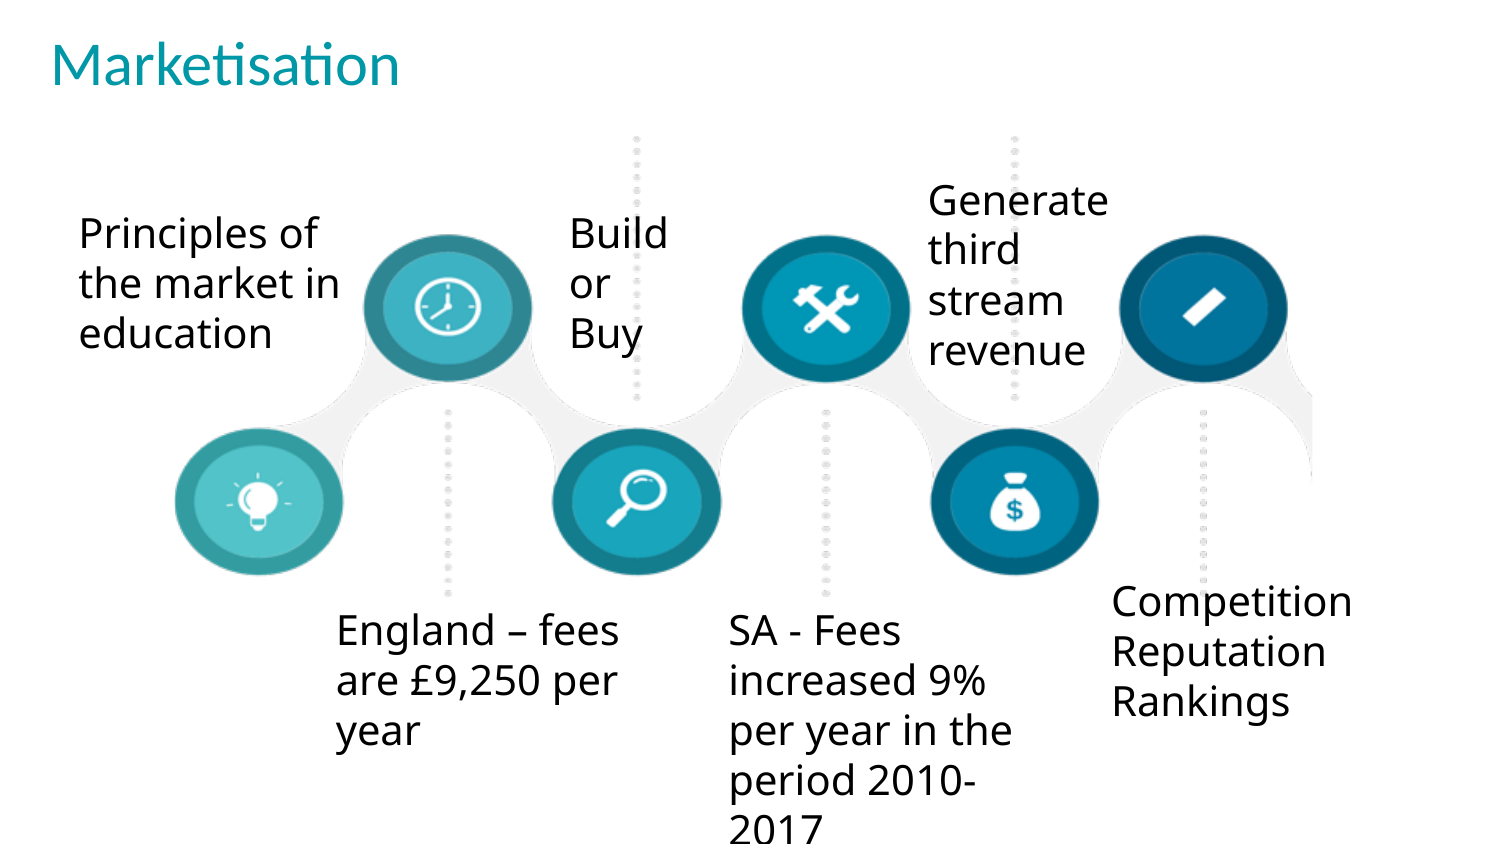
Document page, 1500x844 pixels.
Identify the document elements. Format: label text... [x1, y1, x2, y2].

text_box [63, 135, 1412, 823]
title Marketisation [35, 8, 1280, 113]
